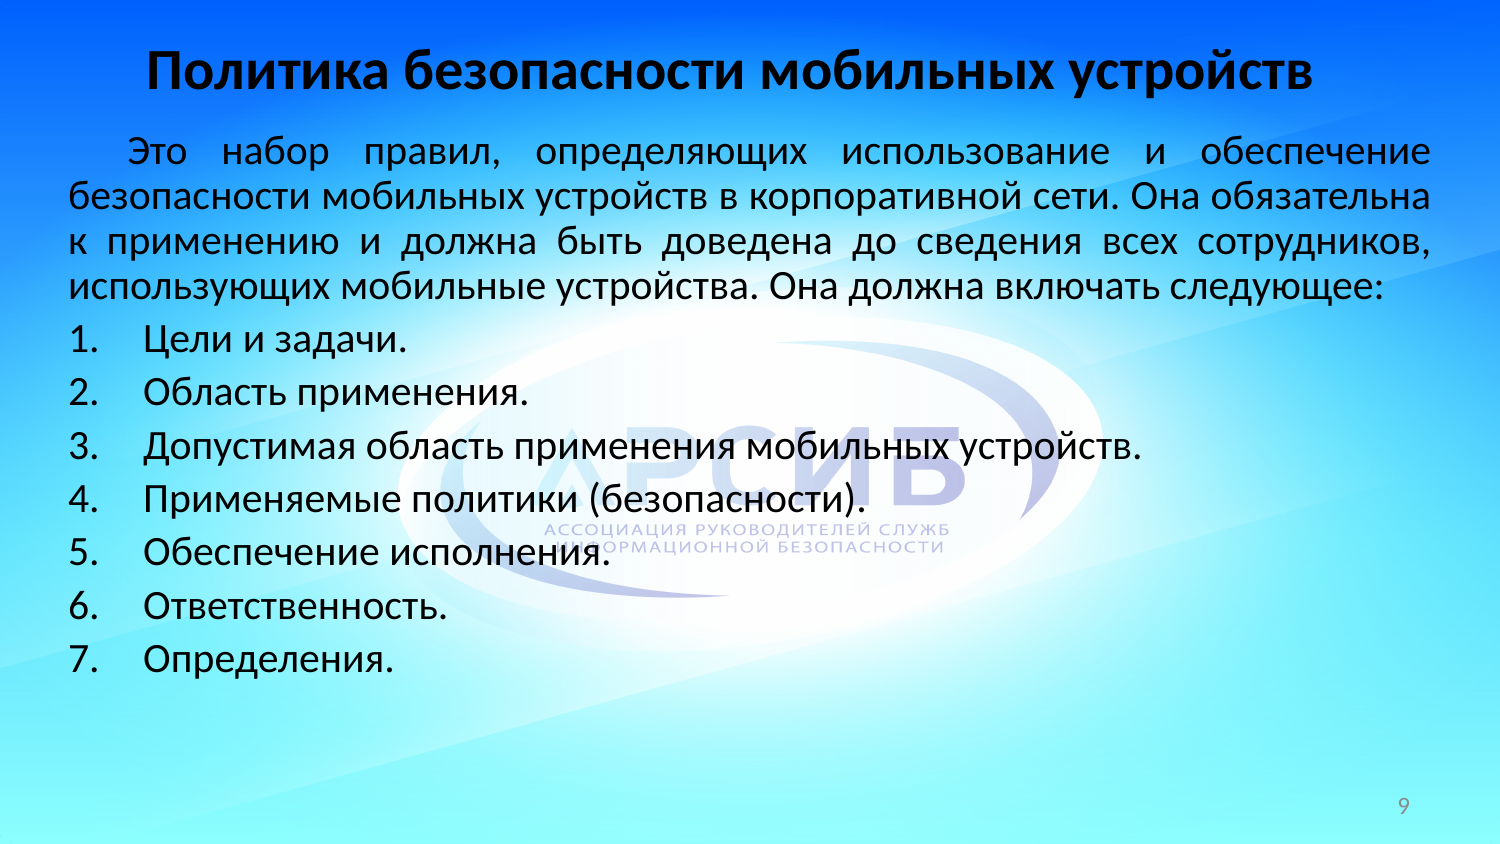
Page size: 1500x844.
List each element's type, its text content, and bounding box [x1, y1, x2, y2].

picture [0, 0, 1500, 844]
list Это набор правил, определяющих использование и обеспечение безопасности мобильных устройств в корпоративной сети. Она обязательна к применению и должна быть доведена до сведения всех сотрудников, использующих мобильные устройства. Она должна включать следующее: Цели и задачи. Область применения. Допустимая область применения мобильных устройств. Применяемые политики (безопасности). Обеспечение исполнения. Ответственность. Определения. [52, 120, 1448, 750]
title Политика безопасности мобильных устройств [40, 31, 1436, 95]
slide_number 9 [1074, 782, 1425, 827]
